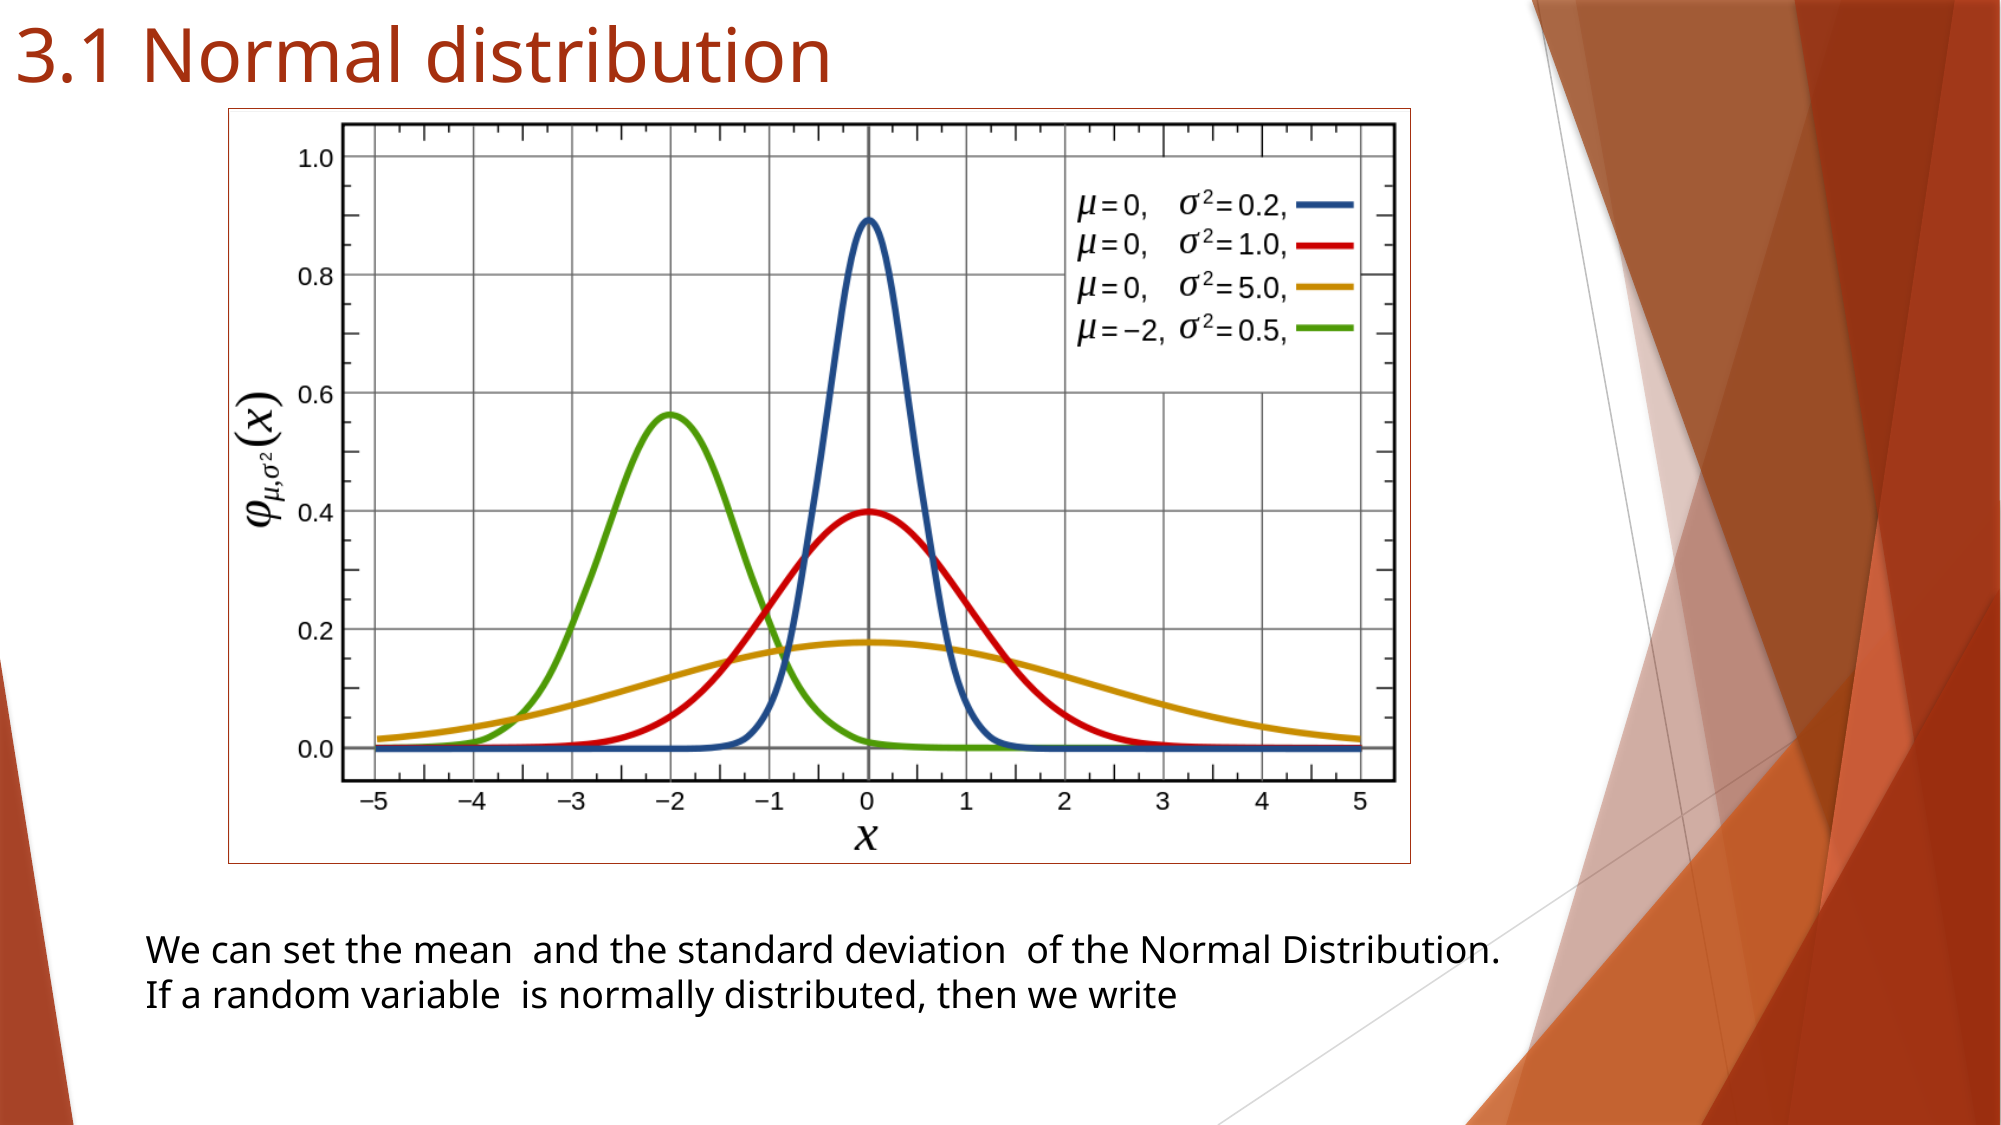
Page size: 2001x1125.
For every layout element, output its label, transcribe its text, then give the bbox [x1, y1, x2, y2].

title 3.1 Normal distribution [0, 0, 1411, 217]
picture [228, 107, 1411, 864]
